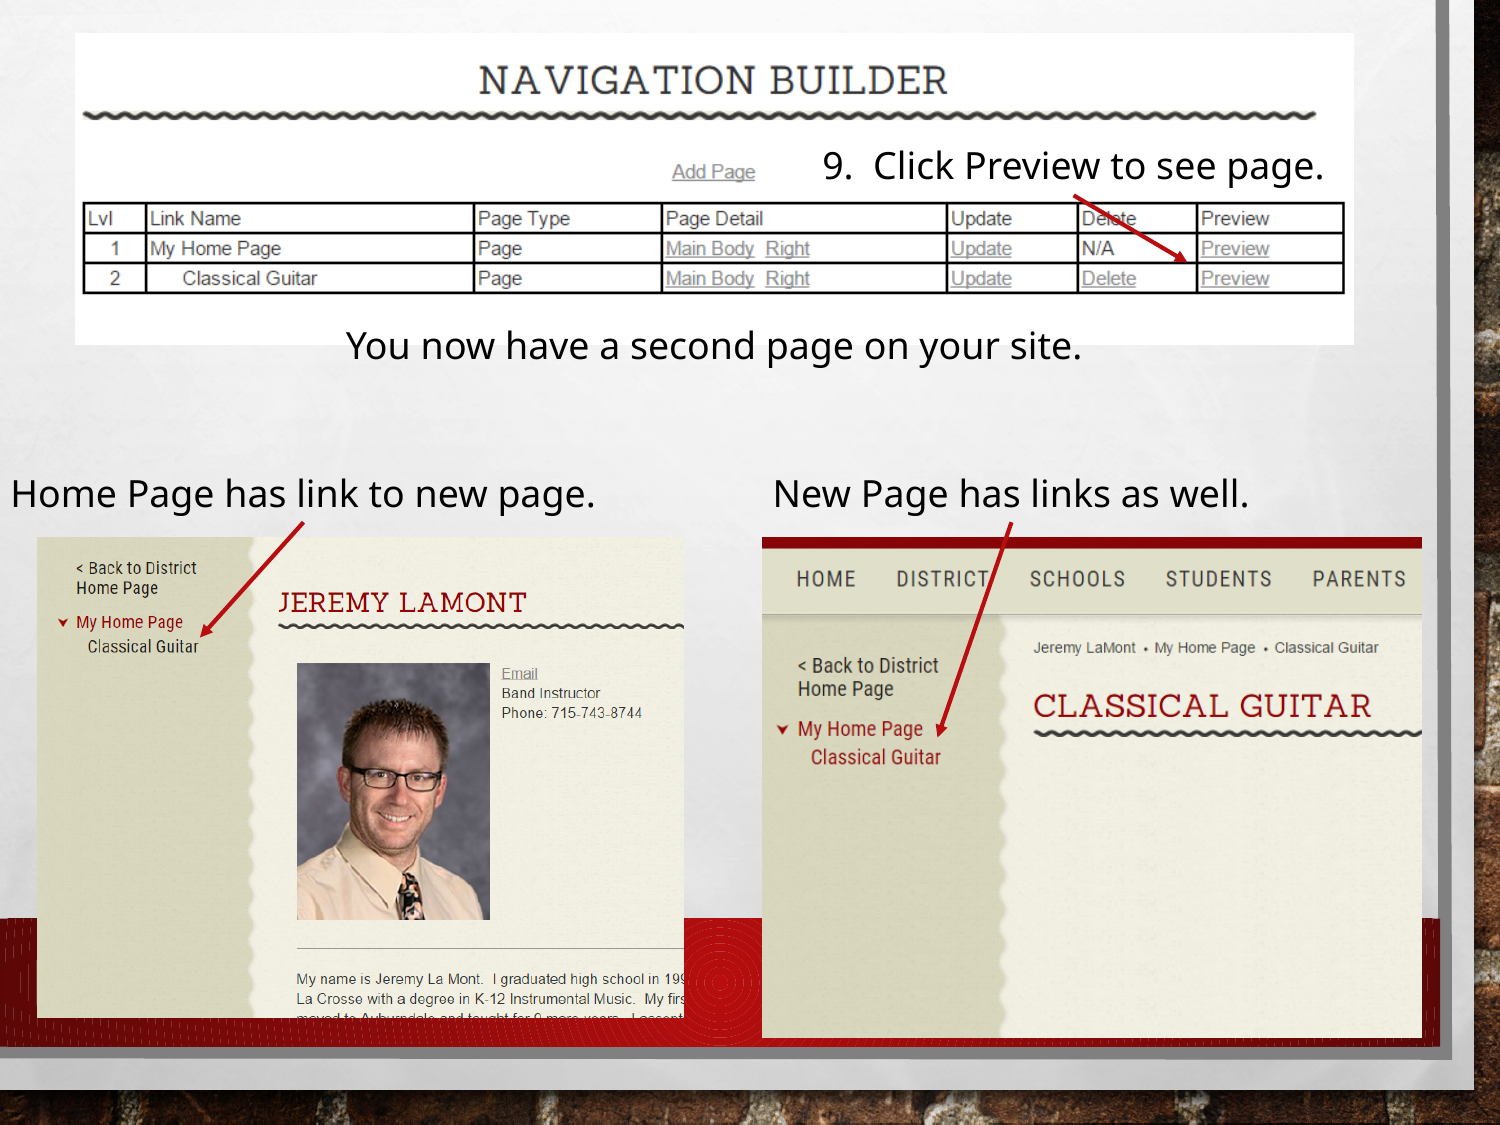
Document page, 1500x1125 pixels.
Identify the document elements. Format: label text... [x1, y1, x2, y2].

picture [0, 0, 1500, 1125]
picture [37, 537, 684, 1019]
text_box New Page has links as well. [757, 462, 1265, 523]
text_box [1073, 195, 1188, 263]
text_box Home Page has link to new page. [0, 462, 612, 523]
text_box You now have a second page on your site. [331, 345, 1098, 375]
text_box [937, 522, 1012, 738]
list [74, 33, 1355, 345]
picture [762, 537, 1422, 1039]
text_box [199, 522, 304, 638]
